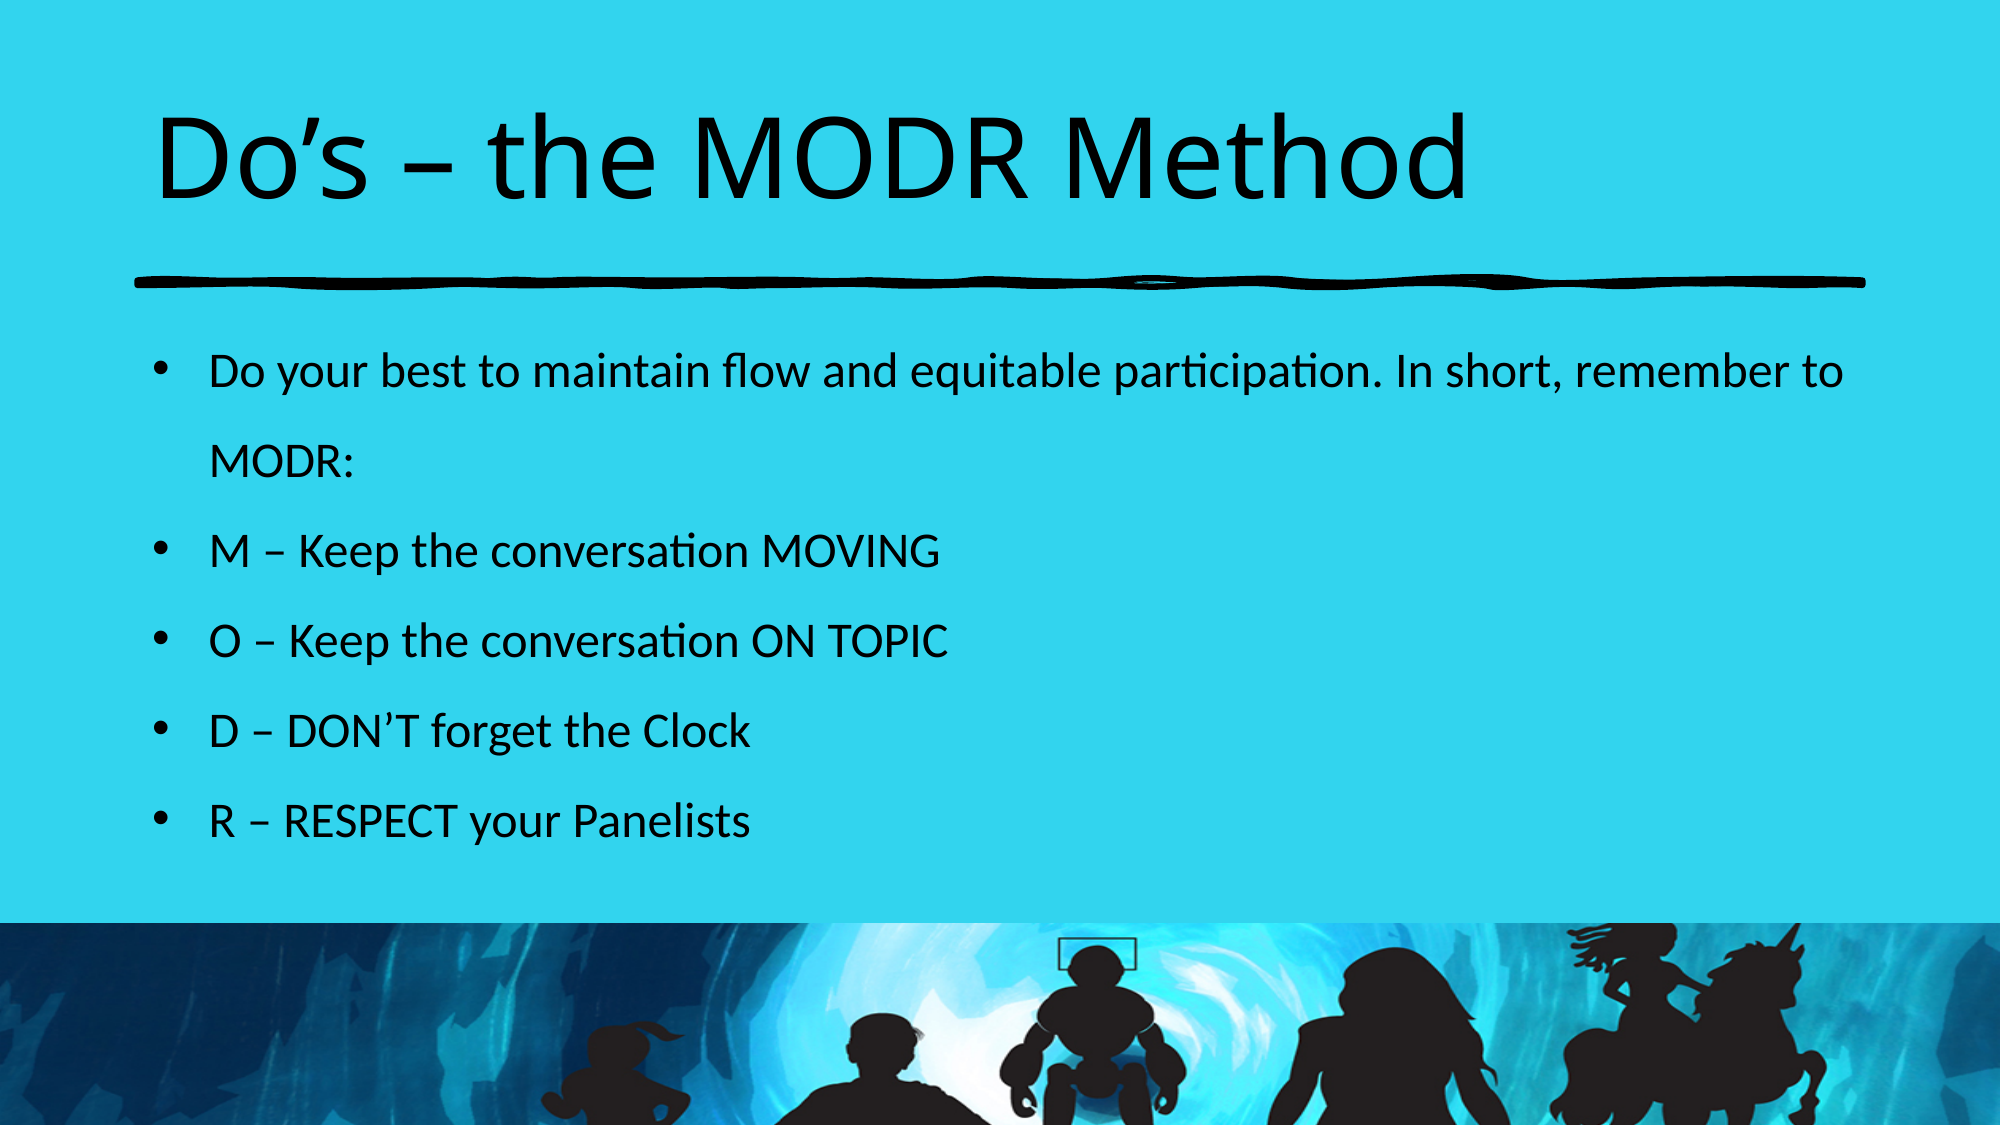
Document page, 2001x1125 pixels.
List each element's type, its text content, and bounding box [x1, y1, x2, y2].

text_box Do your best to maintain flow and equitable participation. In short, remember to MODR: M – Keep the conversation MOVING O – Keep the conversation ON TOPIC D – DON’T forget the Clock R – RESPECT your Panelists [137, 299, 1863, 855]
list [0, 923, 2000, 1125]
title Do’s – the MODR Method [137, 59, 1863, 247]
